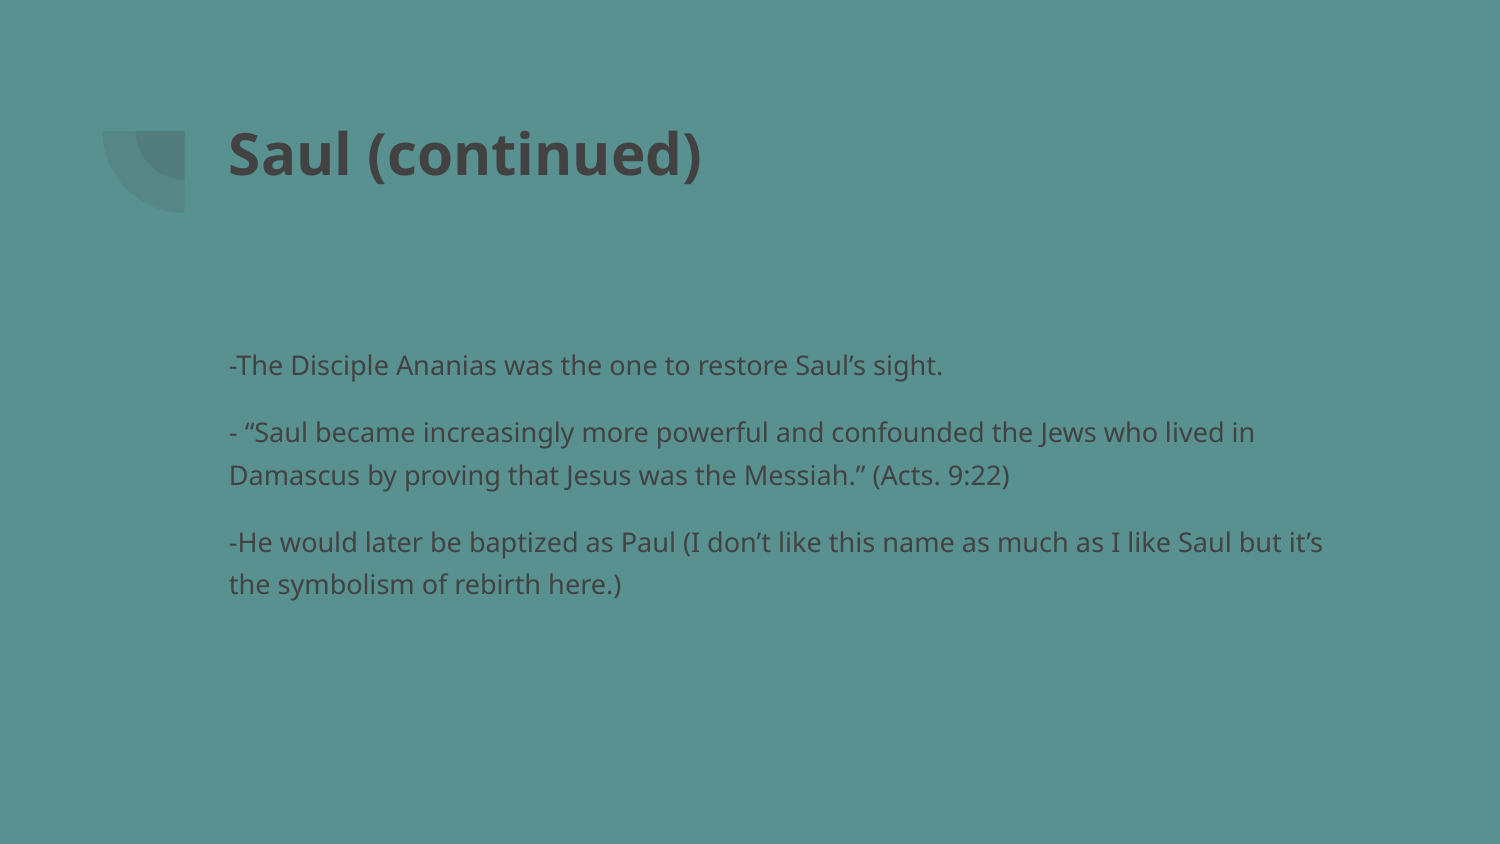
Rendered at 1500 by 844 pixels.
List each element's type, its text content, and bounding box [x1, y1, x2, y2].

title Saul (continued) [213, 98, 1368, 263]
list -The Disciple Ananias was the one to restore Saul’s sight. - “Saul became increasingly more powerful and confounded the Jews who lived in Damascus by proving that Jesus was the Messiah.” (Acts. 9:22) -He would later be baptized as Paul (I don’t like this name as much as I like Saul but it’s the symbolism of rebirth here.) [213, 326, 1368, 744]
